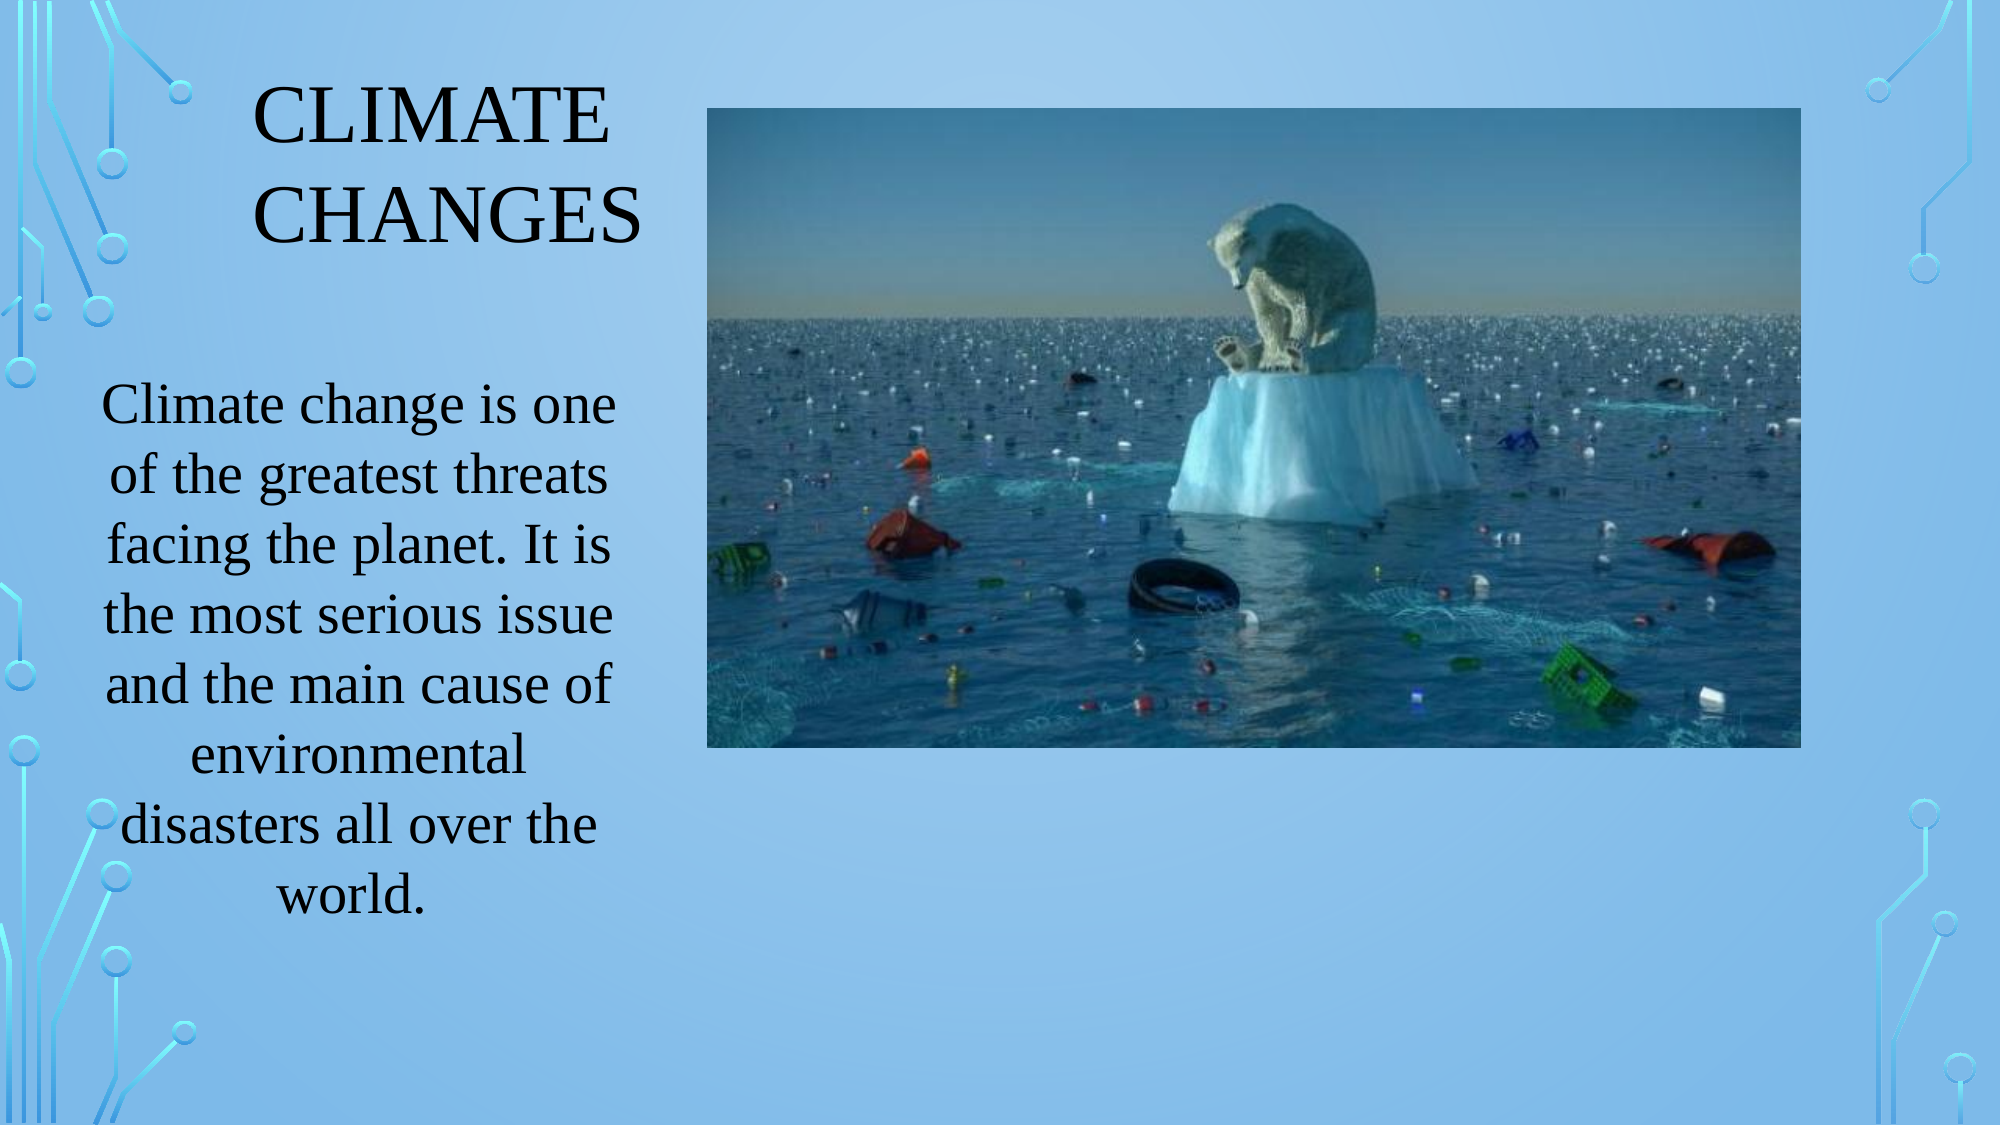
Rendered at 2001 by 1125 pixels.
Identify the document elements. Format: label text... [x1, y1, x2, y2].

text_box Climate change is one of the greatest threats facing the planet. It is the most serious issue and the main cause of environmental disasters all over the world. [78, 357, 641, 933]
text_box CLIMATE CHANGES [237, 52, 660, 267]
picture [706, 108, 1802, 749]
